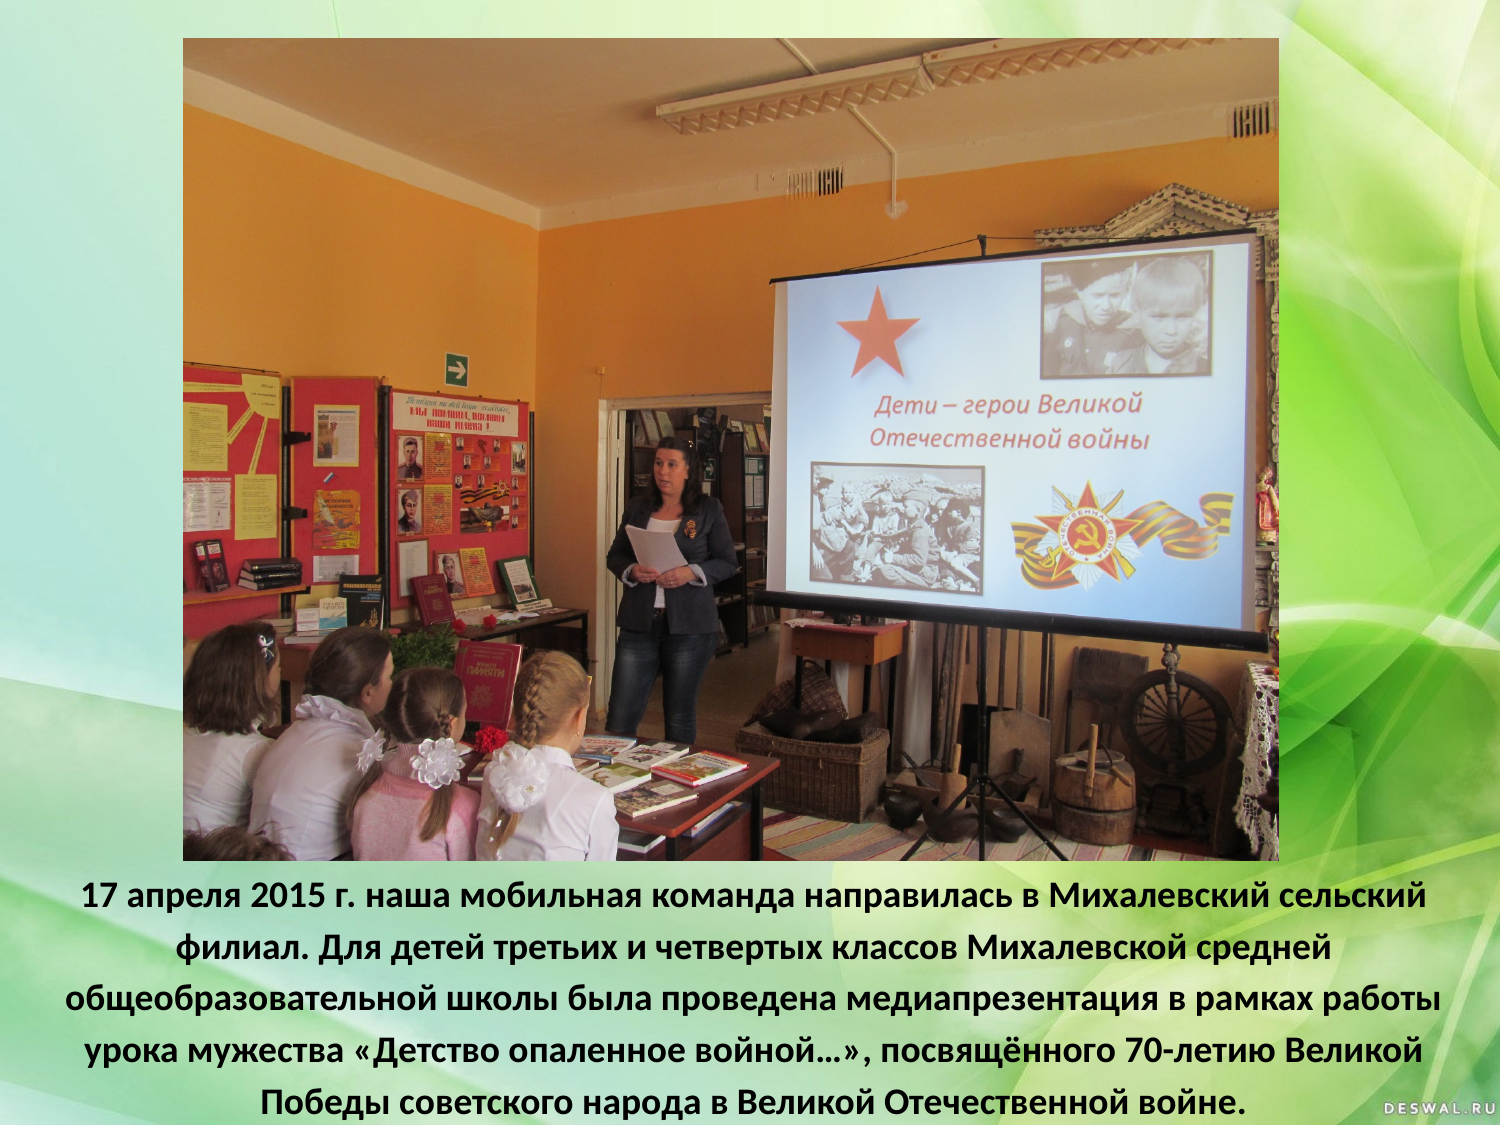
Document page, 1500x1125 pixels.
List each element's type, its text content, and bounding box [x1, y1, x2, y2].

picture [0, 0, 1500, 1125]
text_box 17 апреля 2015 г. наша мобильная команда направилась в Михалевский сельский филиал. Для детей третьих и четвертых классов Михалевской средней общеобразовательной школы была проведена медиапрезентация в рамках работы урока мужества «Детство опаленное войной…», посвящённого 70-летию Великой Победы советского народа в Великой Отечественной войне. [4, 855, 1500, 1125]
